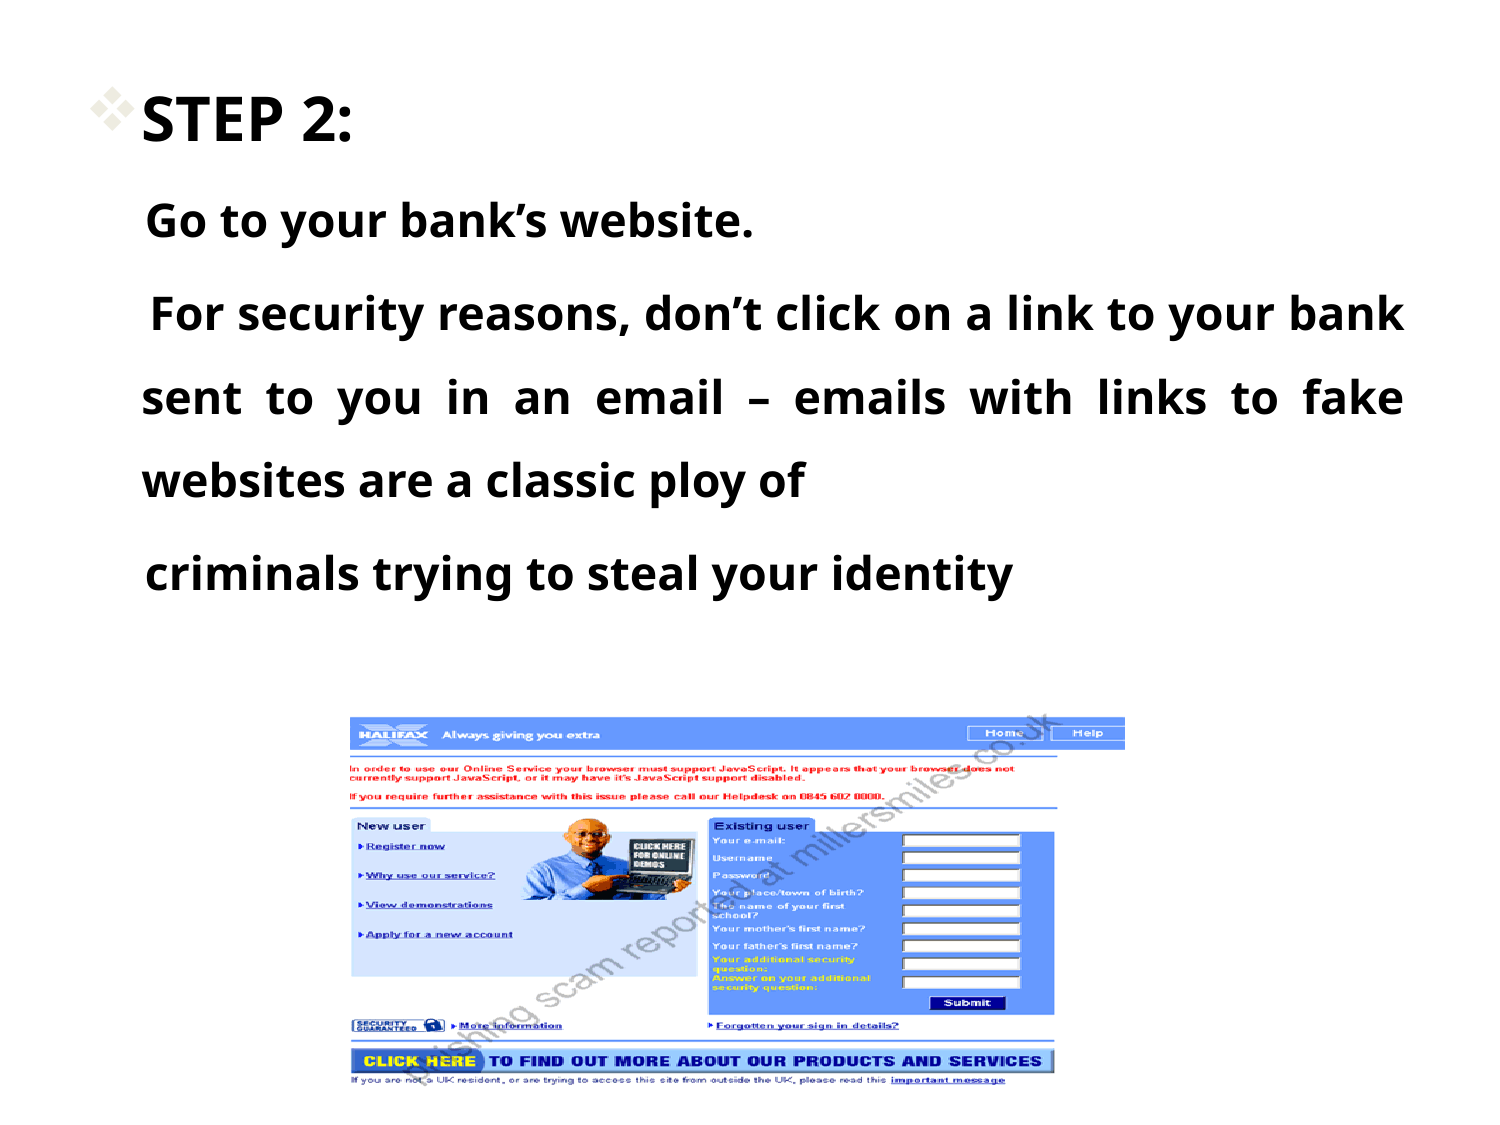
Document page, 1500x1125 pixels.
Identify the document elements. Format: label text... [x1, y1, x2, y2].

text_box STEP 2: Go to your bank’s website. For security reasons, don’t click on a link to your bank sent to you in an email – emails with links to fake websites are a classic ploy of criminals trying to steal your identity [70, 35, 1421, 610]
picture [349, 712, 1126, 1088]
